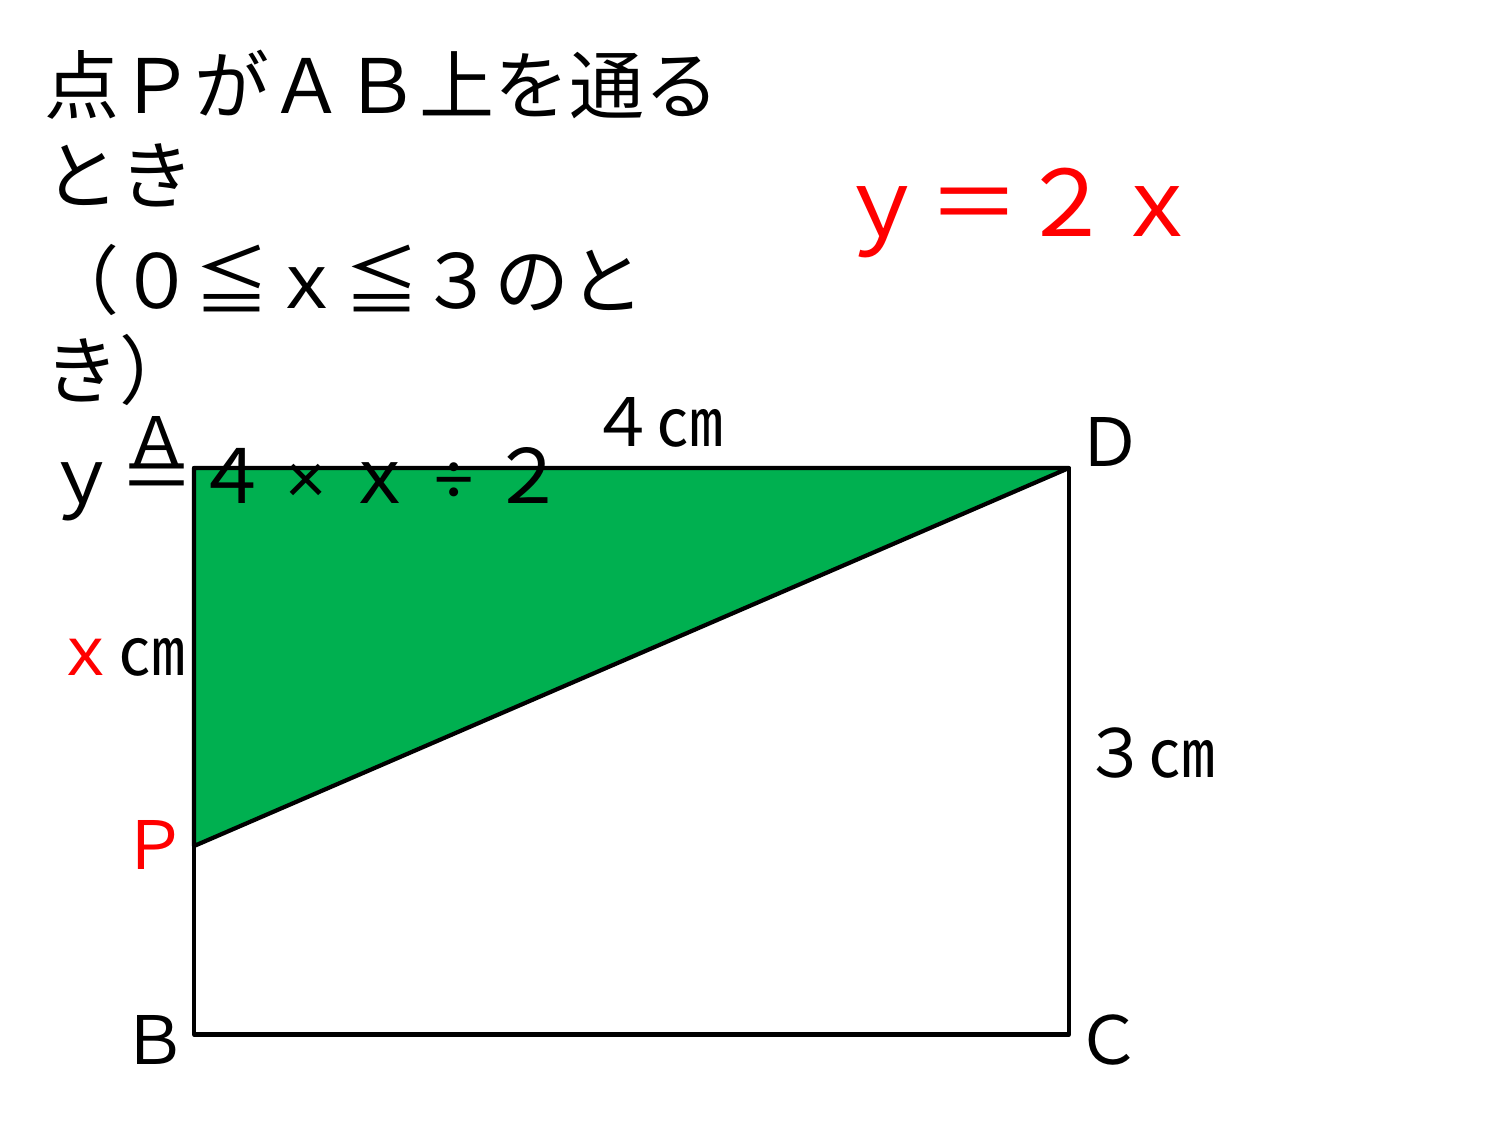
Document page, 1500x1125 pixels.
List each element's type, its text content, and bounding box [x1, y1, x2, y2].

text_box ｙ＝２ｘ [821, 137, 1219, 262]
text_box [191, 465, 1072, 848]
text_box Ｐ [106, 795, 203, 890]
text_box Ａ [109, 391, 206, 487]
text_box ４㎝ [574, 371, 738, 465]
text_box Ｃ [1060, 990, 1157, 1085]
list 点ＰがＡＢ上を通るとき （０≦ｘ≦３のとき） ｙ＝４×ｘ÷２ [29, 30, 809, 350]
text_box Ｂ [106, 990, 203, 1085]
text_box ３㎝ [1067, 703, 1231, 798]
text_box ｘ㎝ [37, 601, 201, 696]
text_box Ｄ [1061, 391, 1158, 487]
text_box [192, 475, 1071, 1037]
